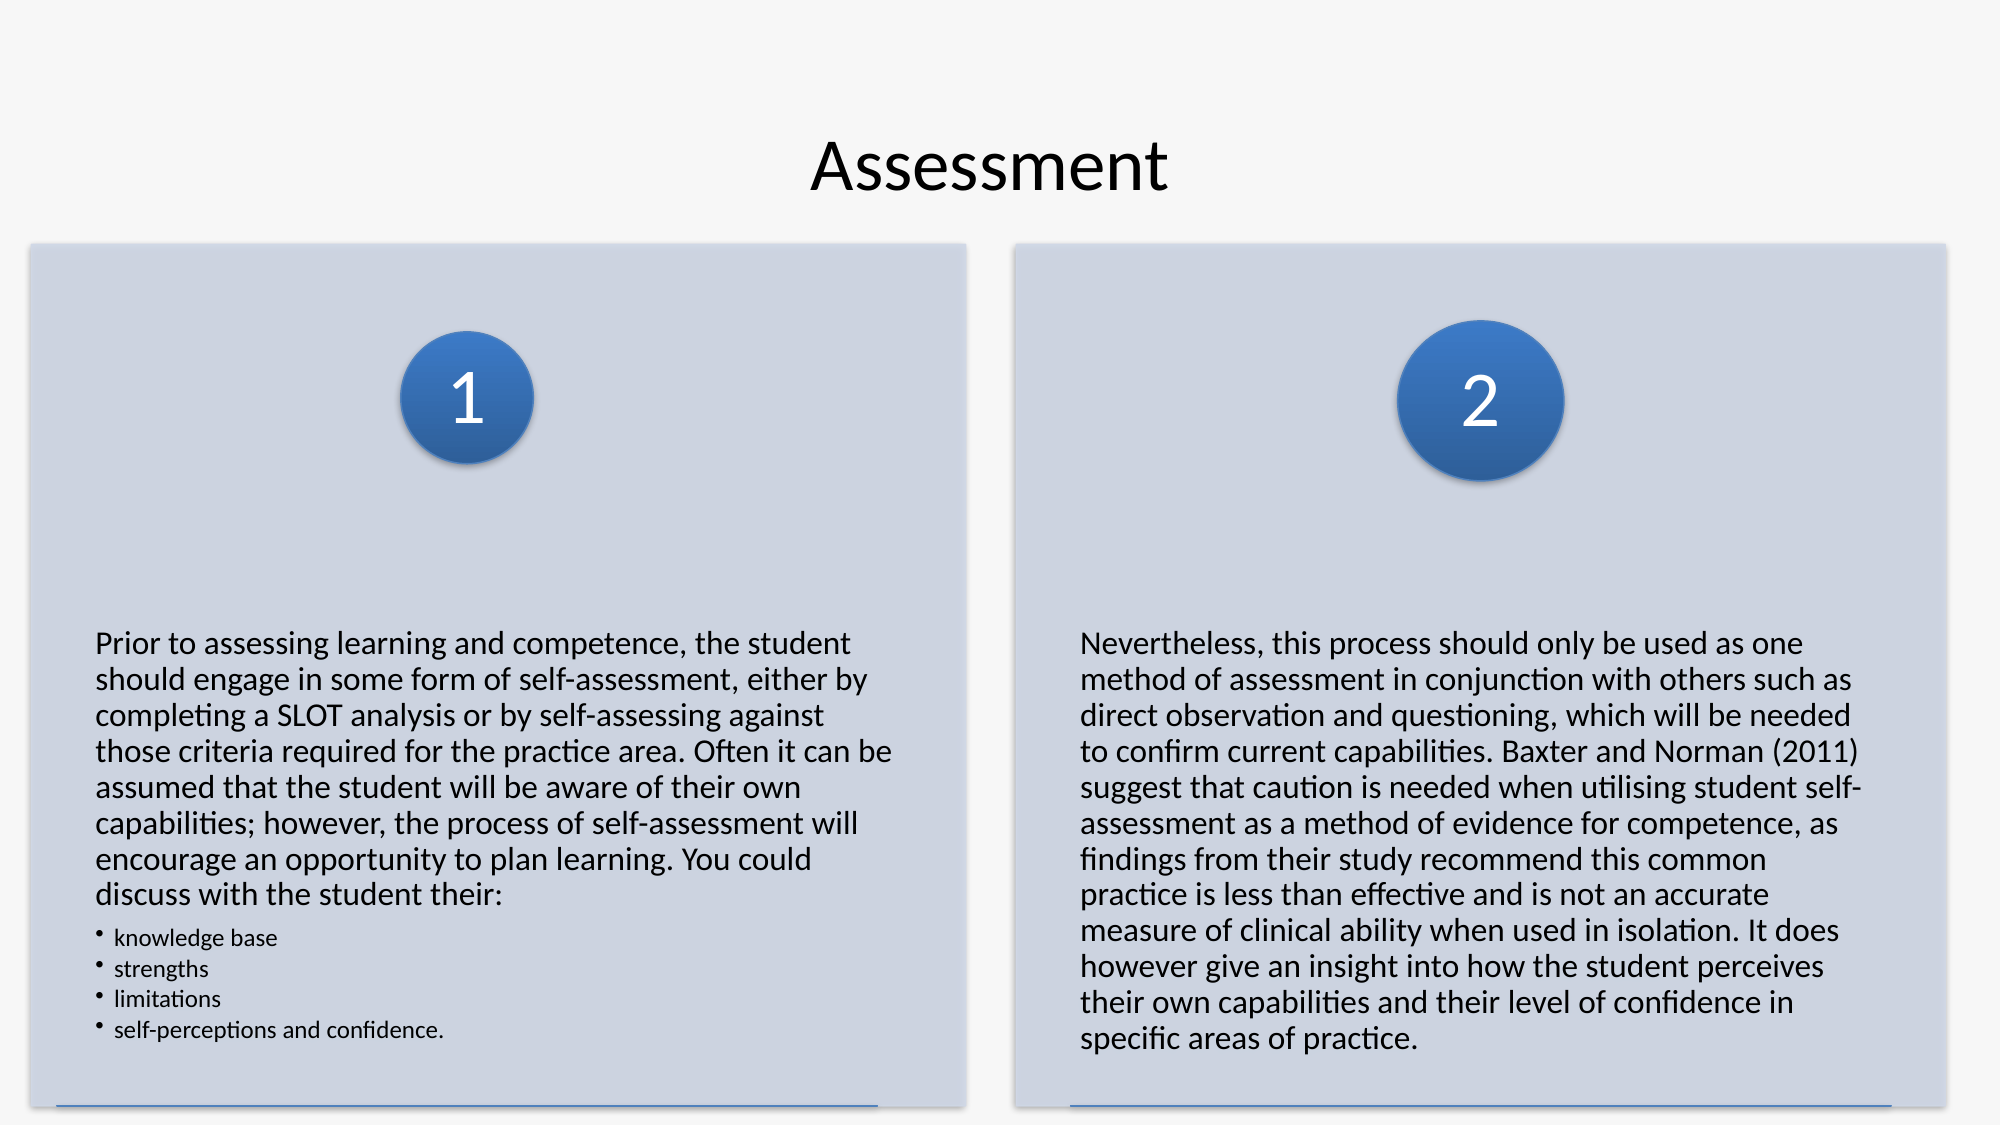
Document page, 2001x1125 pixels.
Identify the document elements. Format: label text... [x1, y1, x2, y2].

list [0, 244, 1946, 1107]
text_box Assessment [305, 108, 1675, 214]
